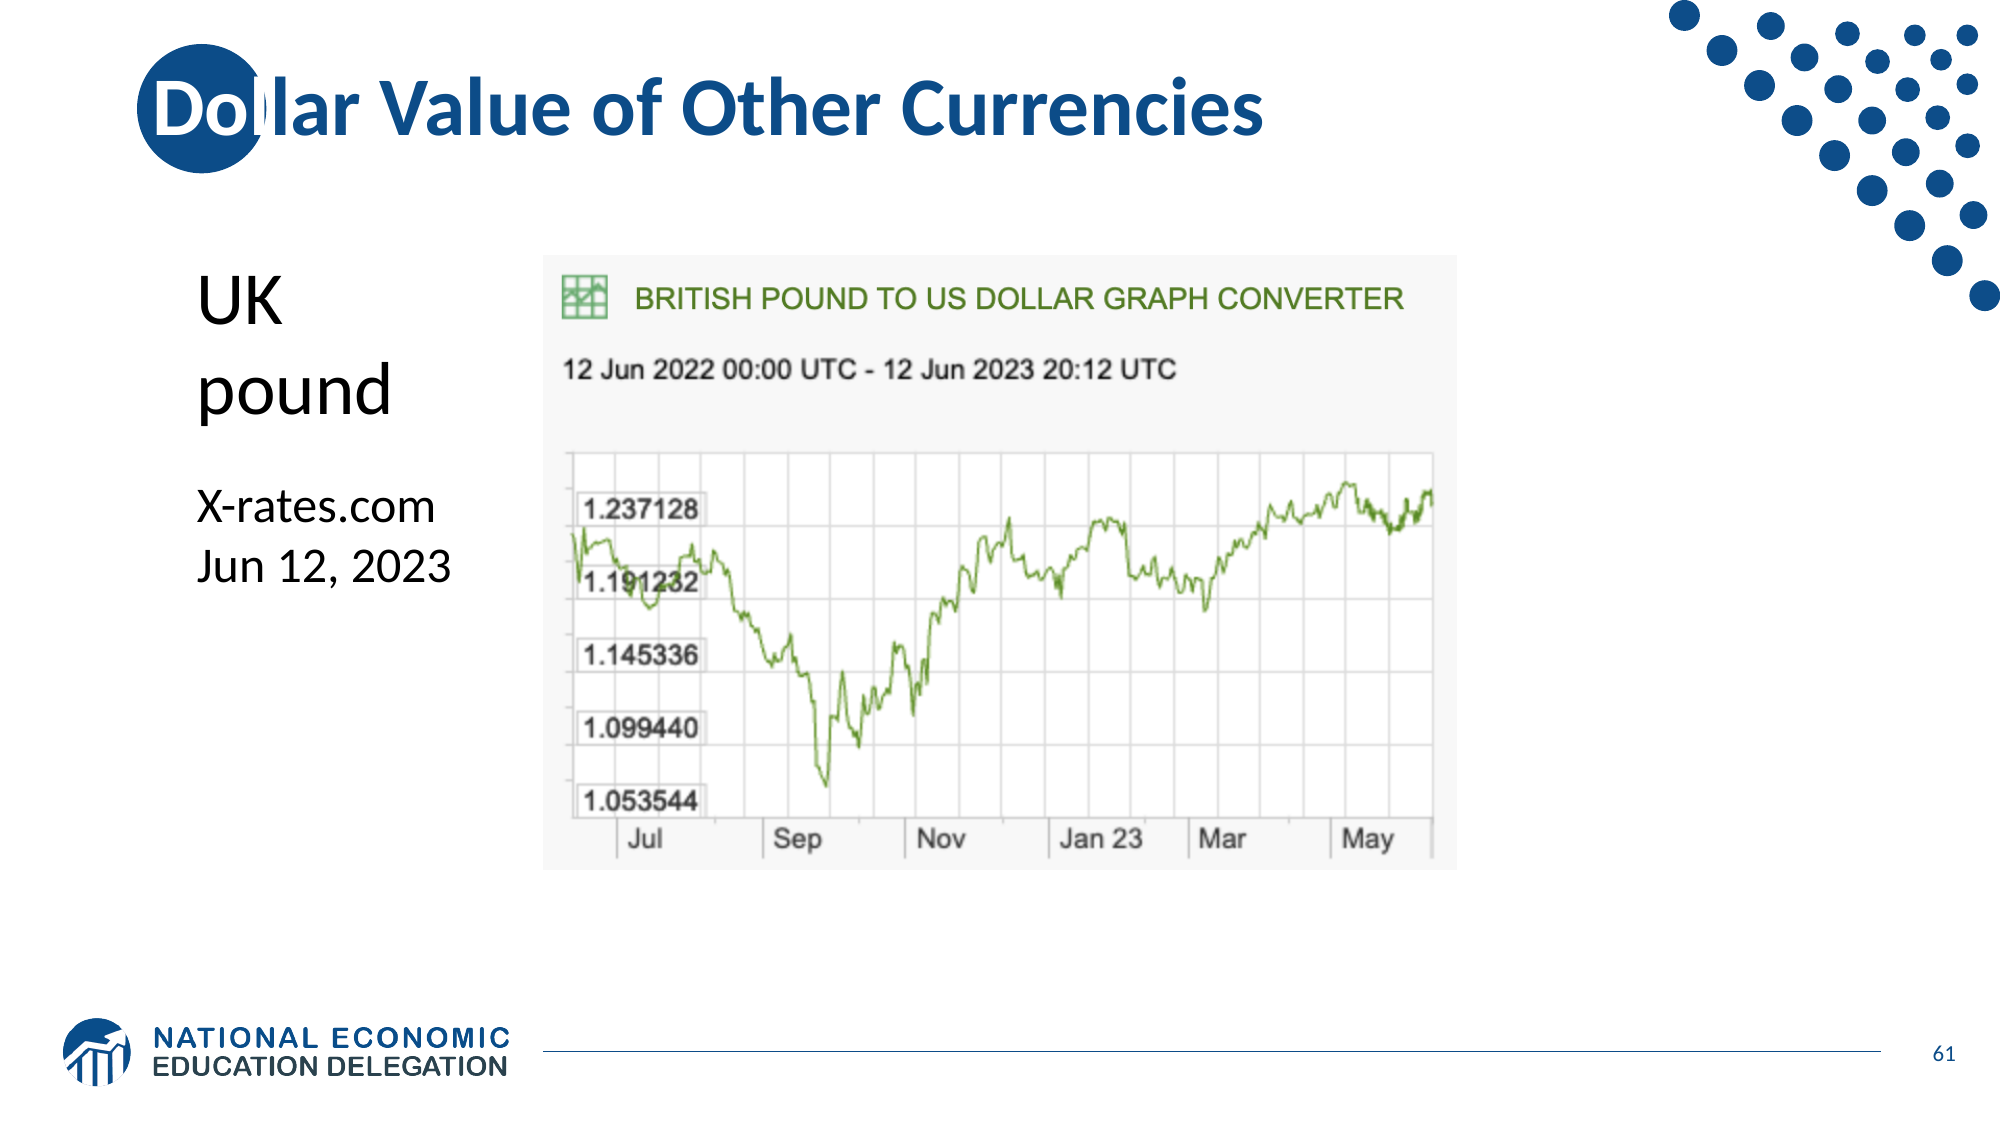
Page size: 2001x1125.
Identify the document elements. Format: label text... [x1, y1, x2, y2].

picture [55, 1013, 520, 1091]
text_box X-rates.com Jun 12, 2023 [182, 464, 505, 600]
slide_number 61 [1521, 1022, 1972, 1082]
title Dollar Value of Other Currencies [137, 0, 1863, 218]
picture [543, 255, 1457, 870]
text_box UK pound [182, 242, 505, 438]
